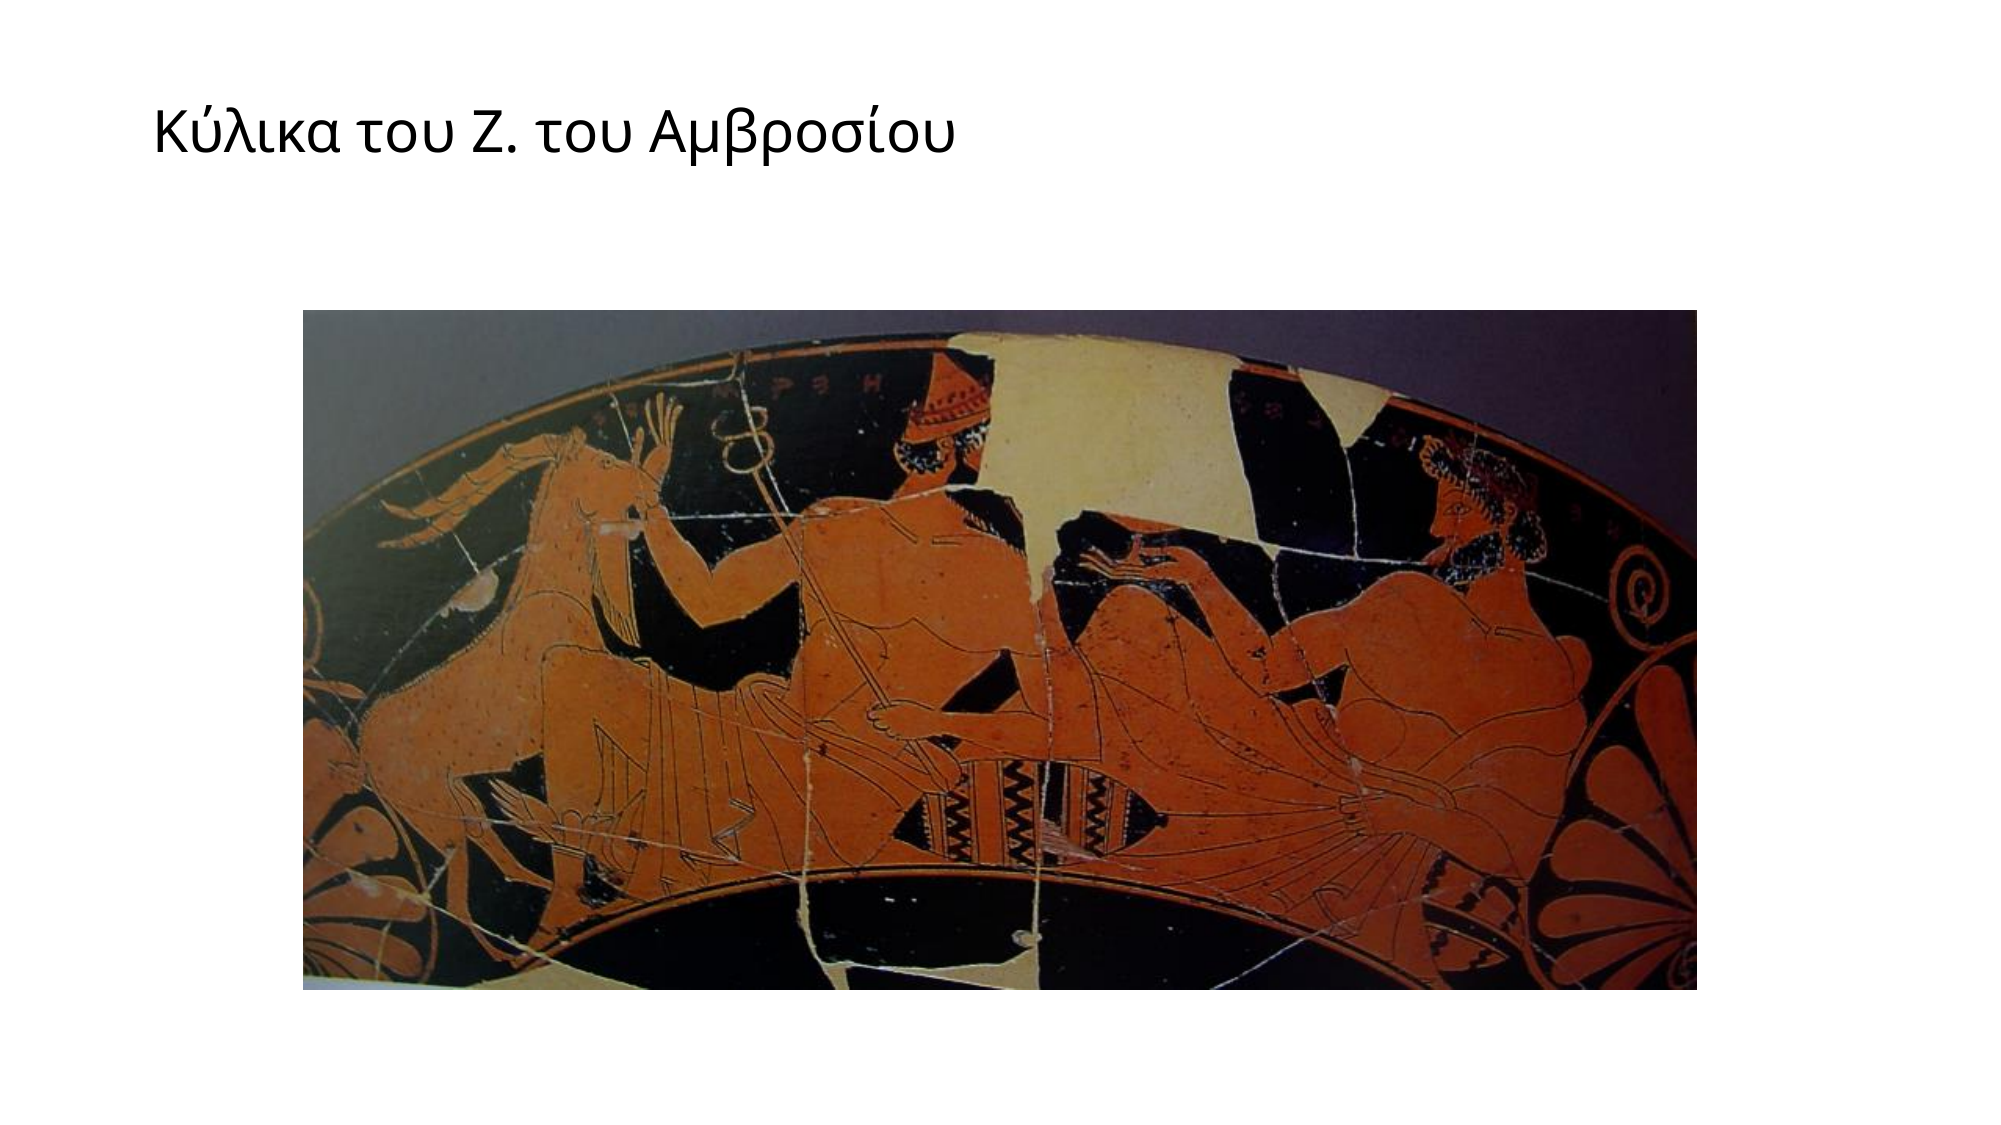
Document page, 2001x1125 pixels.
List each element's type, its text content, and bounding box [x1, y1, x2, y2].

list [303, 310, 1697, 990]
title Κύλικα του Ζ. του Αμβροσίου [137, 59, 1863, 278]
